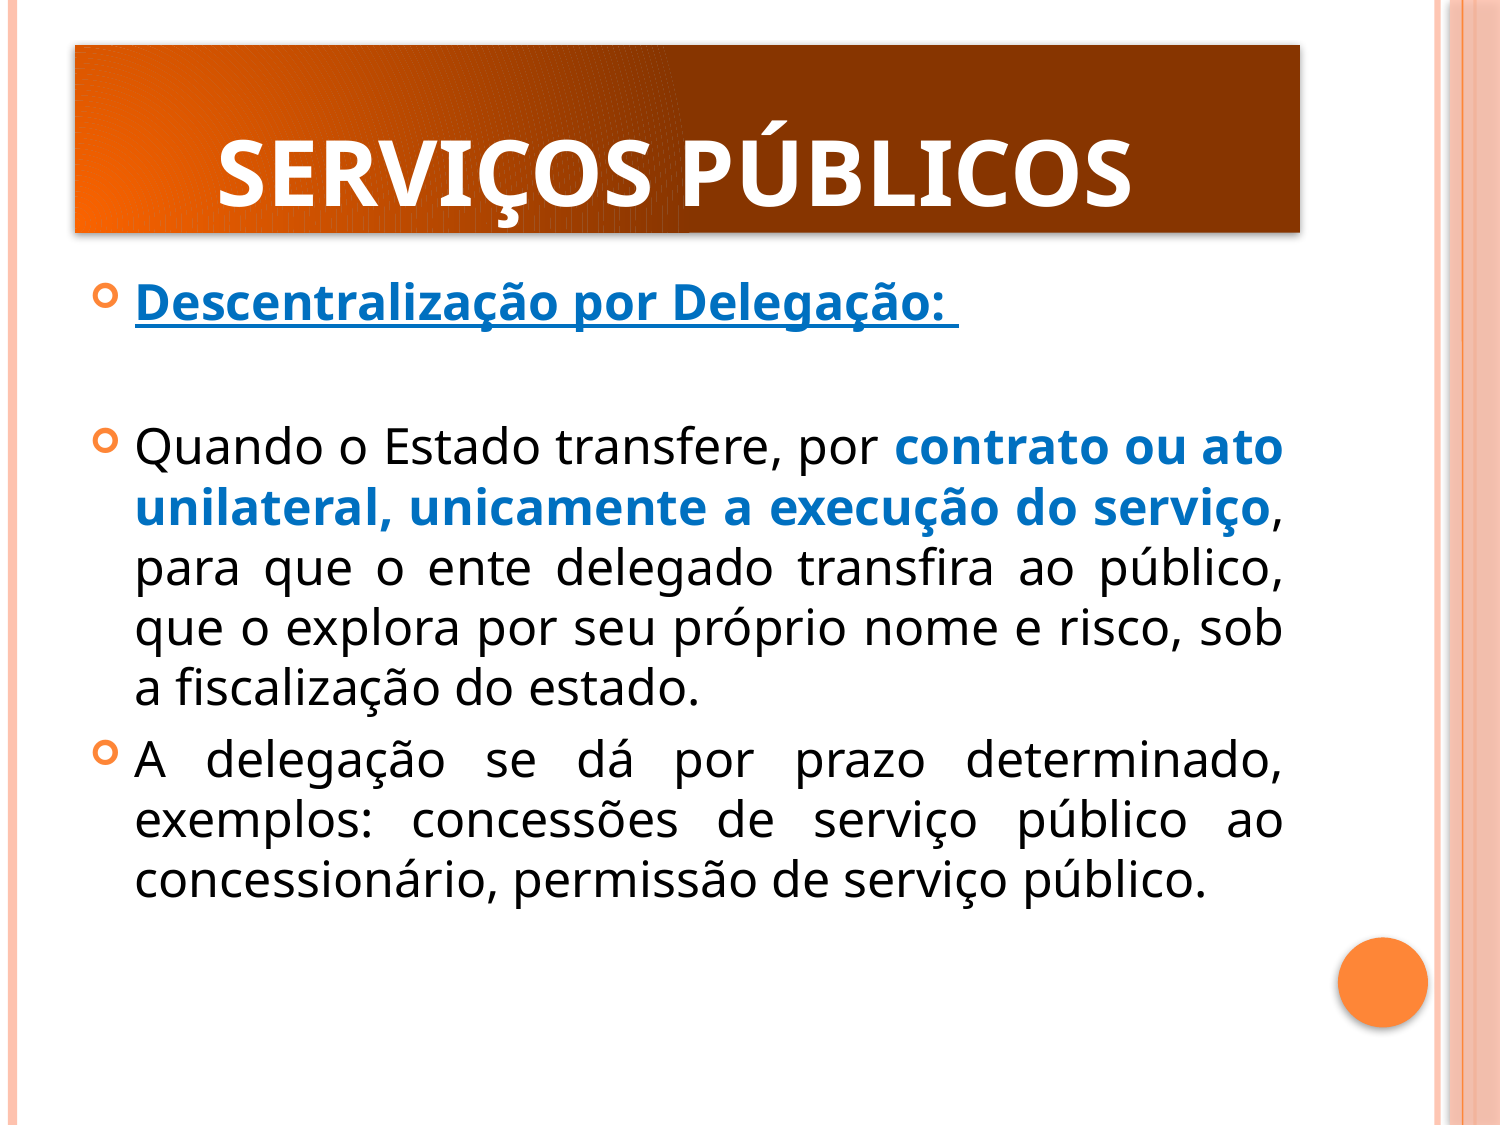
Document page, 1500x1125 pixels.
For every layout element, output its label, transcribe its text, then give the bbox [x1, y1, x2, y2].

title Serviços Públicos [75, 45, 1300, 233]
list Descentralização por Delegação: Quando o Estado transfere, por contrato ou ato unilateral, unicamente a execução do serviço, para que o ente delegado transfira ao público, que o explora por seu próprio nome e risco, sob a fiscalização do estado. A delegação se dá por prazo determinado, exemplos: concessões de serviço público ao concessionário, permissão de serviço público. [75, 262, 1300, 1062]
